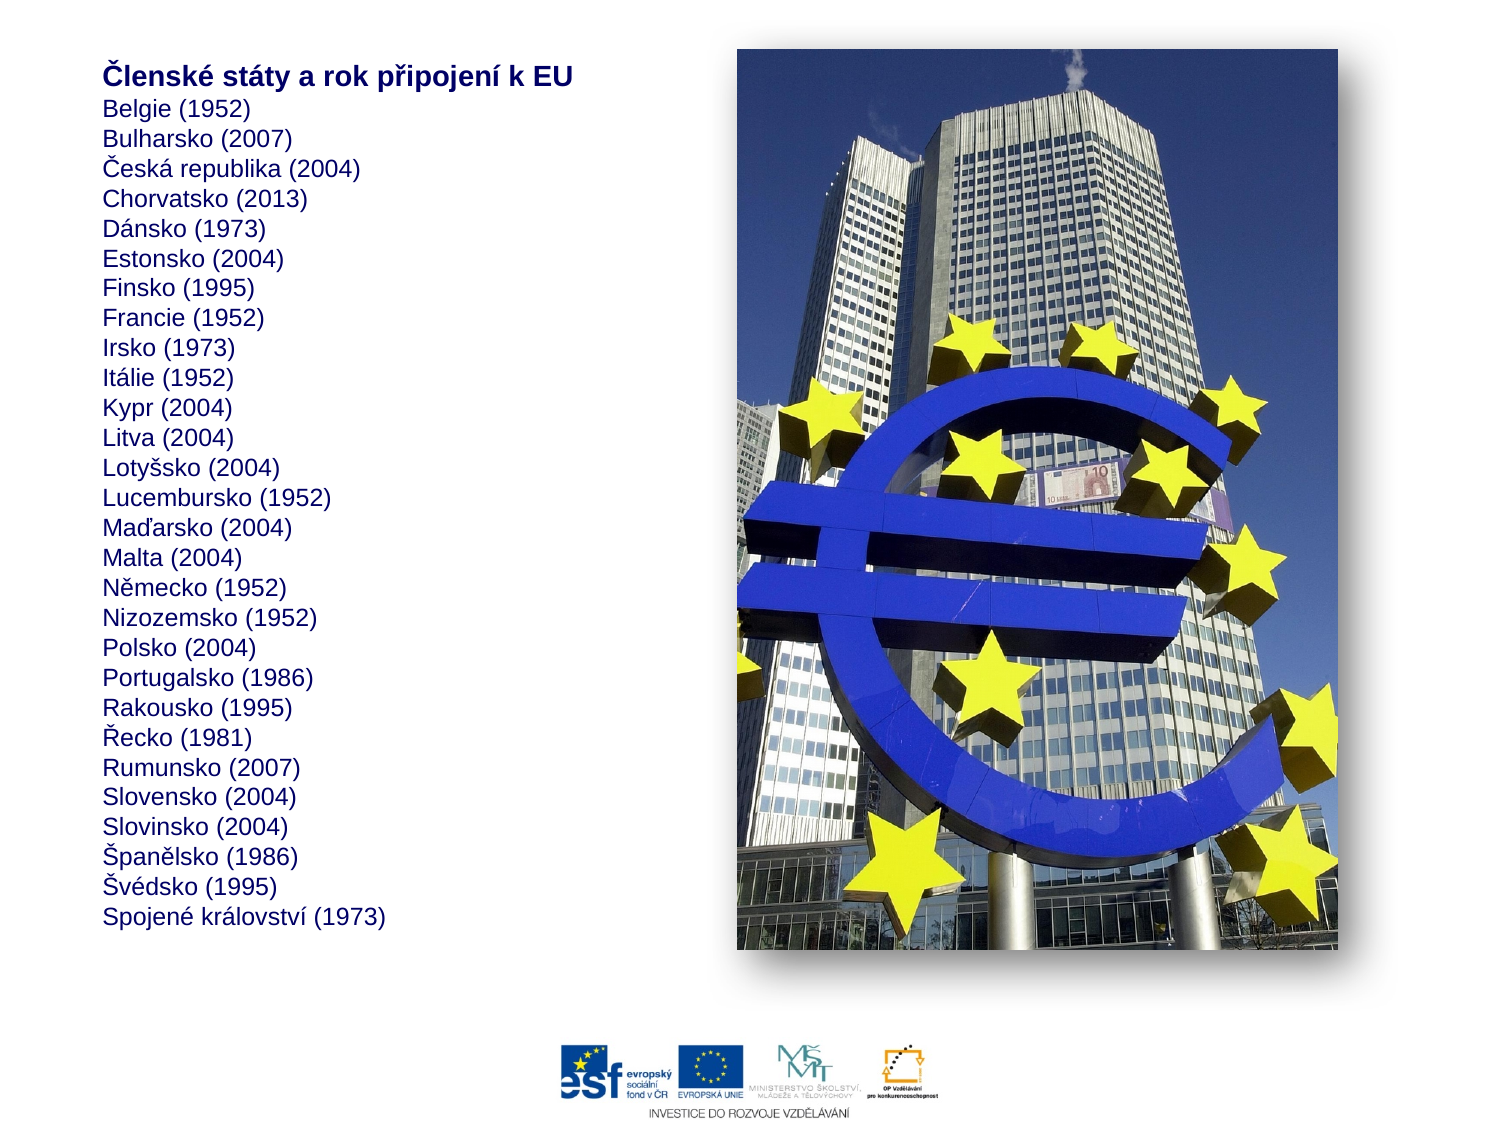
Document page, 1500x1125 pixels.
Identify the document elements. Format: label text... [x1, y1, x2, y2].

text_box Členské státy a rok připojení k EU Belgie (1952) Bulharsko (2007) Česká republika (2004) Chorvatsko (2013) Dánsko (1973) Estonsko (2004) Finsko (1995) Francie (1952) Irsko (1973) Itálie (1952) Kypr (2004) Litva (2004) Lotyšsko (2004) Lucembursko (1952) Maďarsko (2004) Malta (2004) Německo (1952) Nizozemsko (1952) Polsko (2004) Portugalsko (1986) Rakousko (1995) Řecko (1981) Rumunsko (2007) Slovensko (2004) Slovinsko (2004) Španělsko (1986) Švédsko (1995) Spojené království (1973) [87, 49, 650, 1073]
picture [737, 49, 1338, 951]
picture [549, 1037, 951, 1125]
